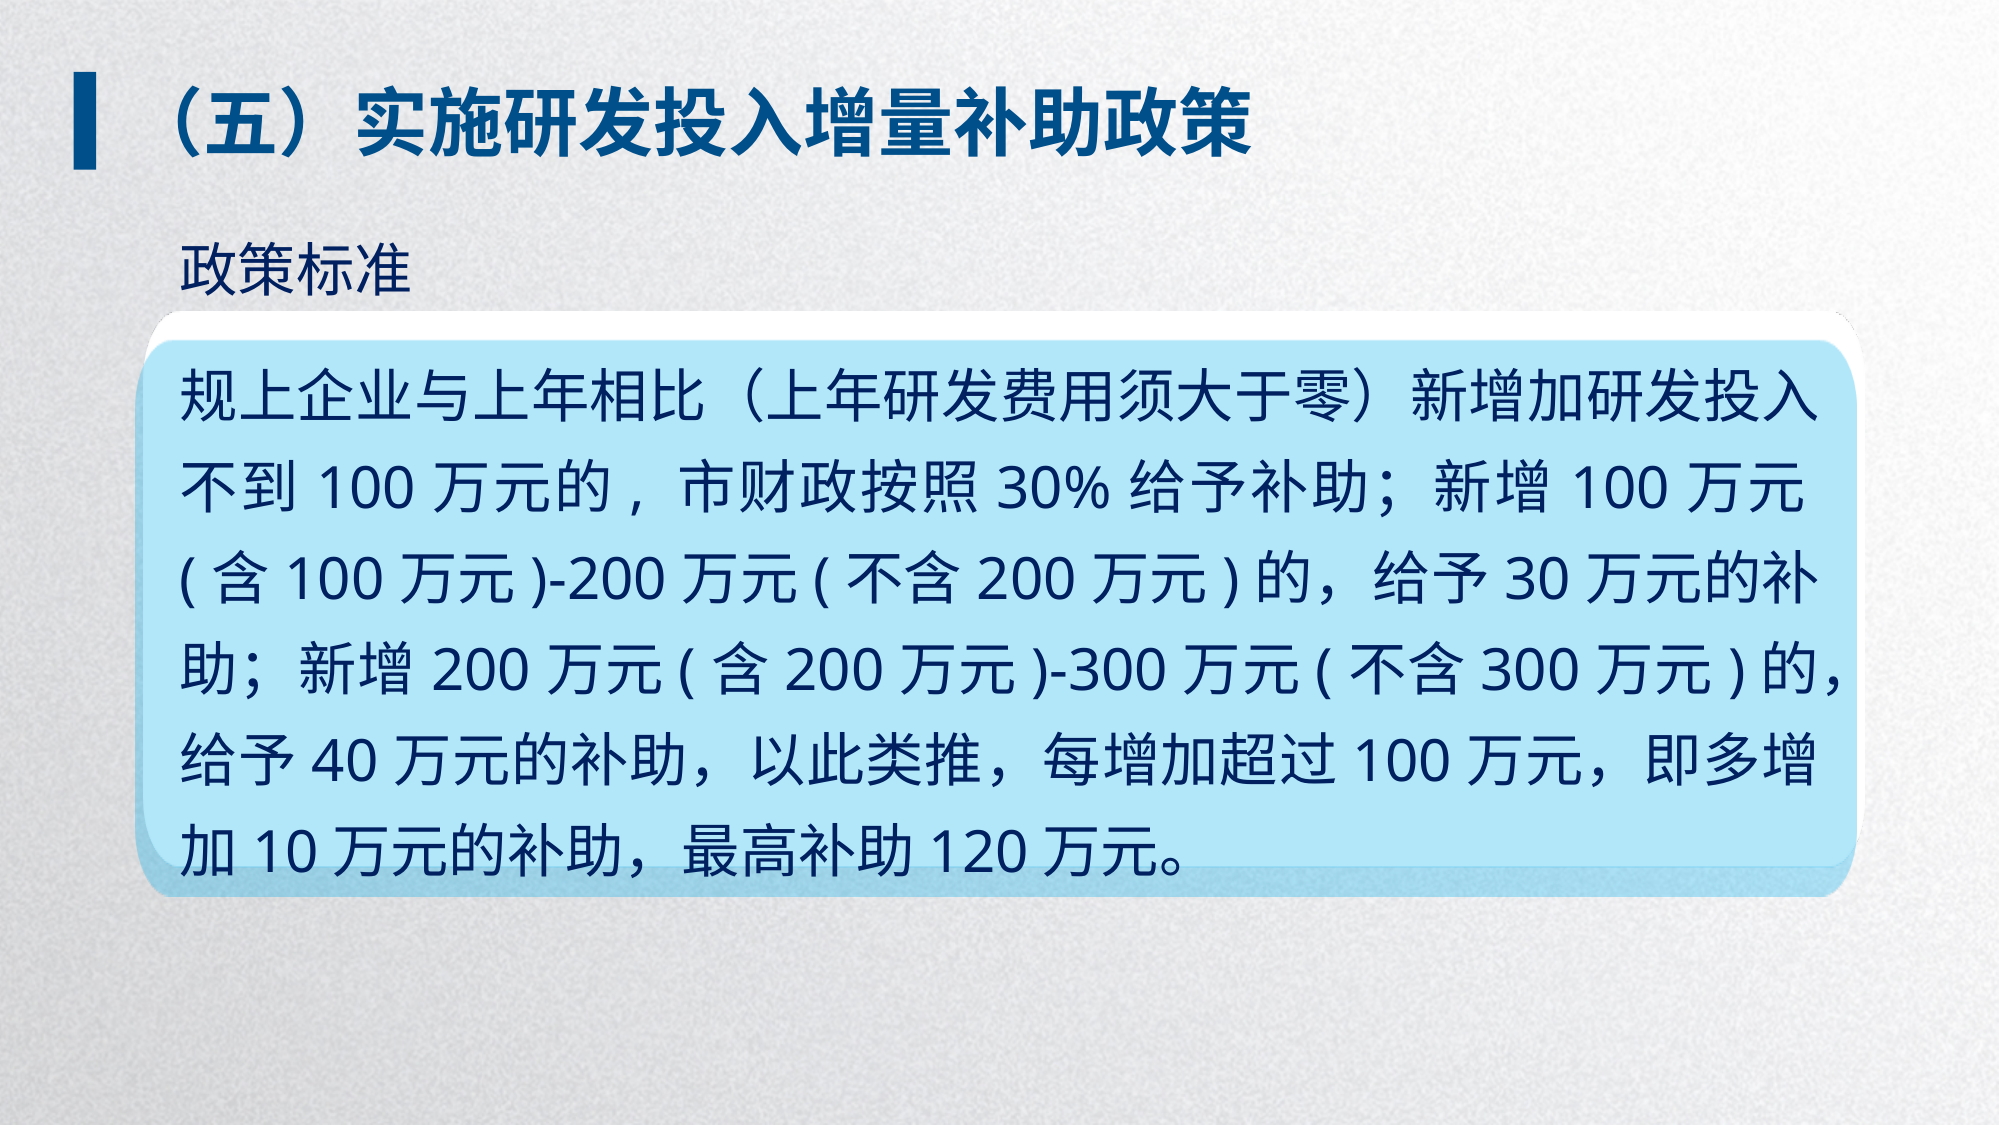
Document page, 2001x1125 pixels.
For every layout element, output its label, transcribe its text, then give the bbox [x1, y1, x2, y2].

text_box 政策标准 [165, 225, 999, 311]
text_box （五）实施研发投入增量补助政策 [113, 67, 1887, 173]
text_box [73, 71, 97, 170]
picture [0, 0, 1999, 1125]
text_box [135, 311, 1865, 897]
